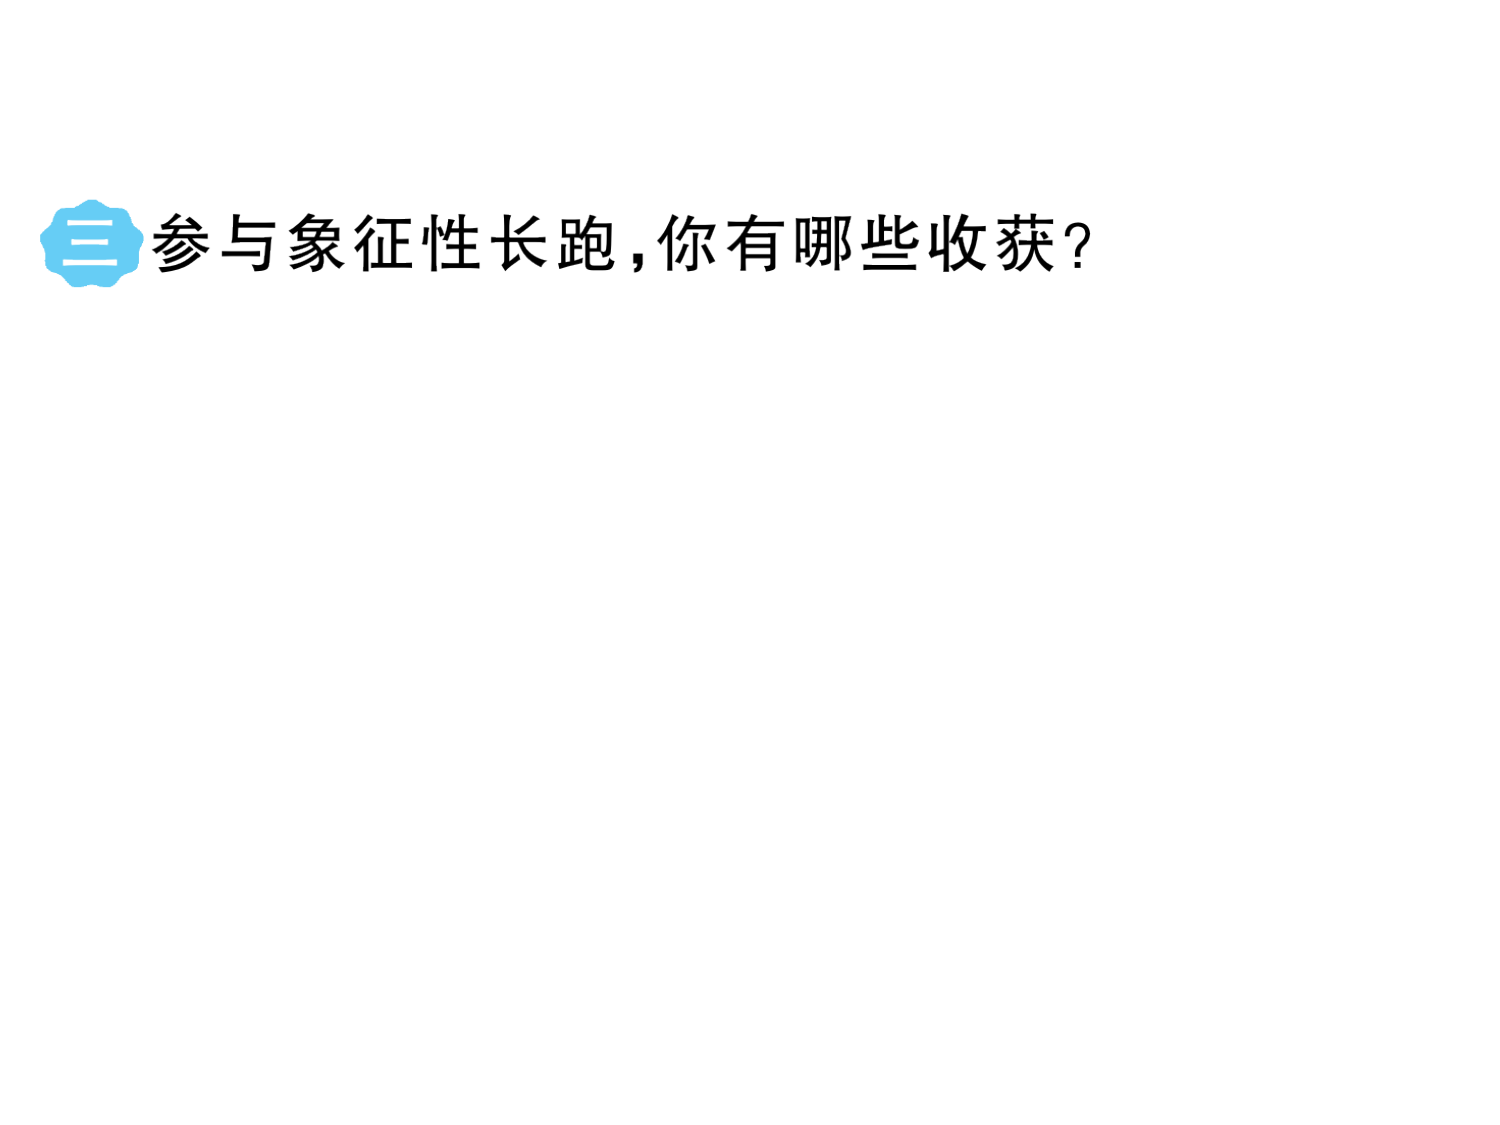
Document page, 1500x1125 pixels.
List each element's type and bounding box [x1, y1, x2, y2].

picture [35, 177, 1453, 499]
